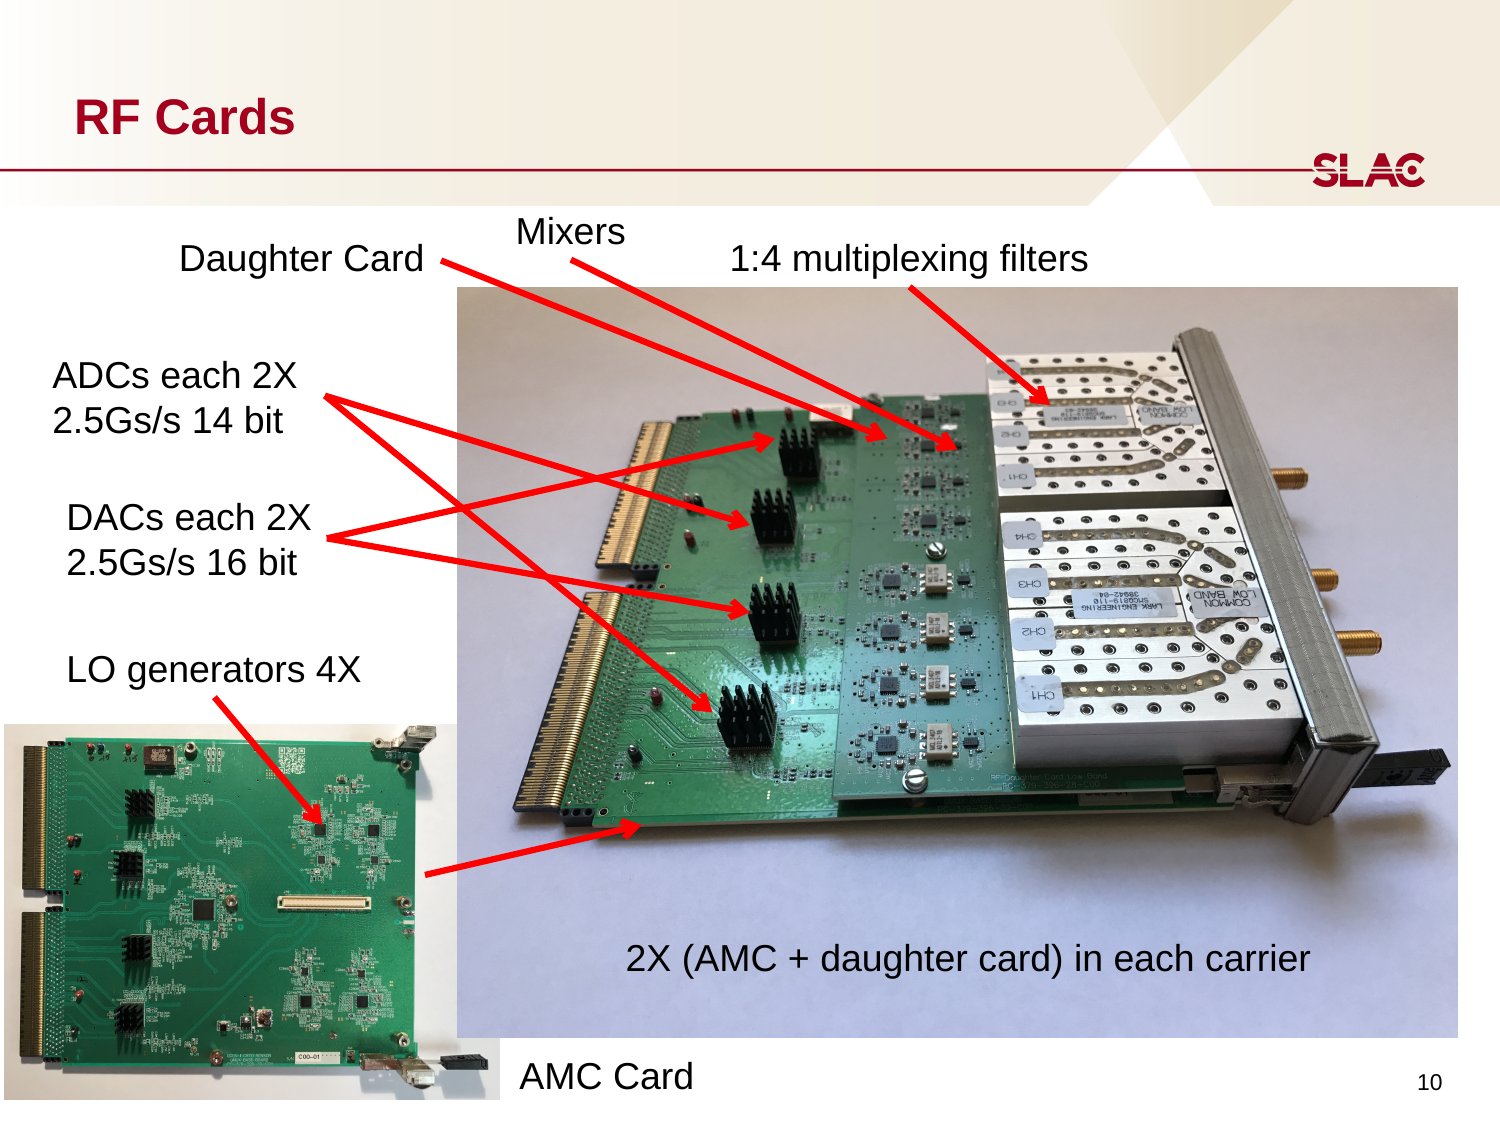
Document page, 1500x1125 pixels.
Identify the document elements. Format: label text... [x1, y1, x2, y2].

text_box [440, 260, 568, 393]
text_box LO generators 4X [51, 637, 319, 698]
text_box ADCs each 2X 2.5Gs/s 14 bit [37, 343, 325, 448]
picture [0, 0, 1500, 206]
picture [4, 287, 1458, 1101]
text_box AMC Card [504, 1047, 710, 1105]
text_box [424, 824, 643, 876]
text_box Daughter Card [164, 227, 440, 287]
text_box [328, 538, 751, 613]
title RF Cards [74, 21, 1404, 145]
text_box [324, 617, 713, 713]
text_box Mixers [500, 199, 641, 258]
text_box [214, 697, 323, 826]
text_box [328, 438, 776, 540]
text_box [324, 396, 565, 441]
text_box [963, 287, 1051, 406]
text_box 1:4 multiplexing filters [714, 227, 1105, 285]
slide_number 10 [1405, 1045, 1458, 1125]
text_box DACs each 2X 2.5Gs/s 16 bit [51, 485, 319, 591]
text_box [570, 260, 958, 450]
